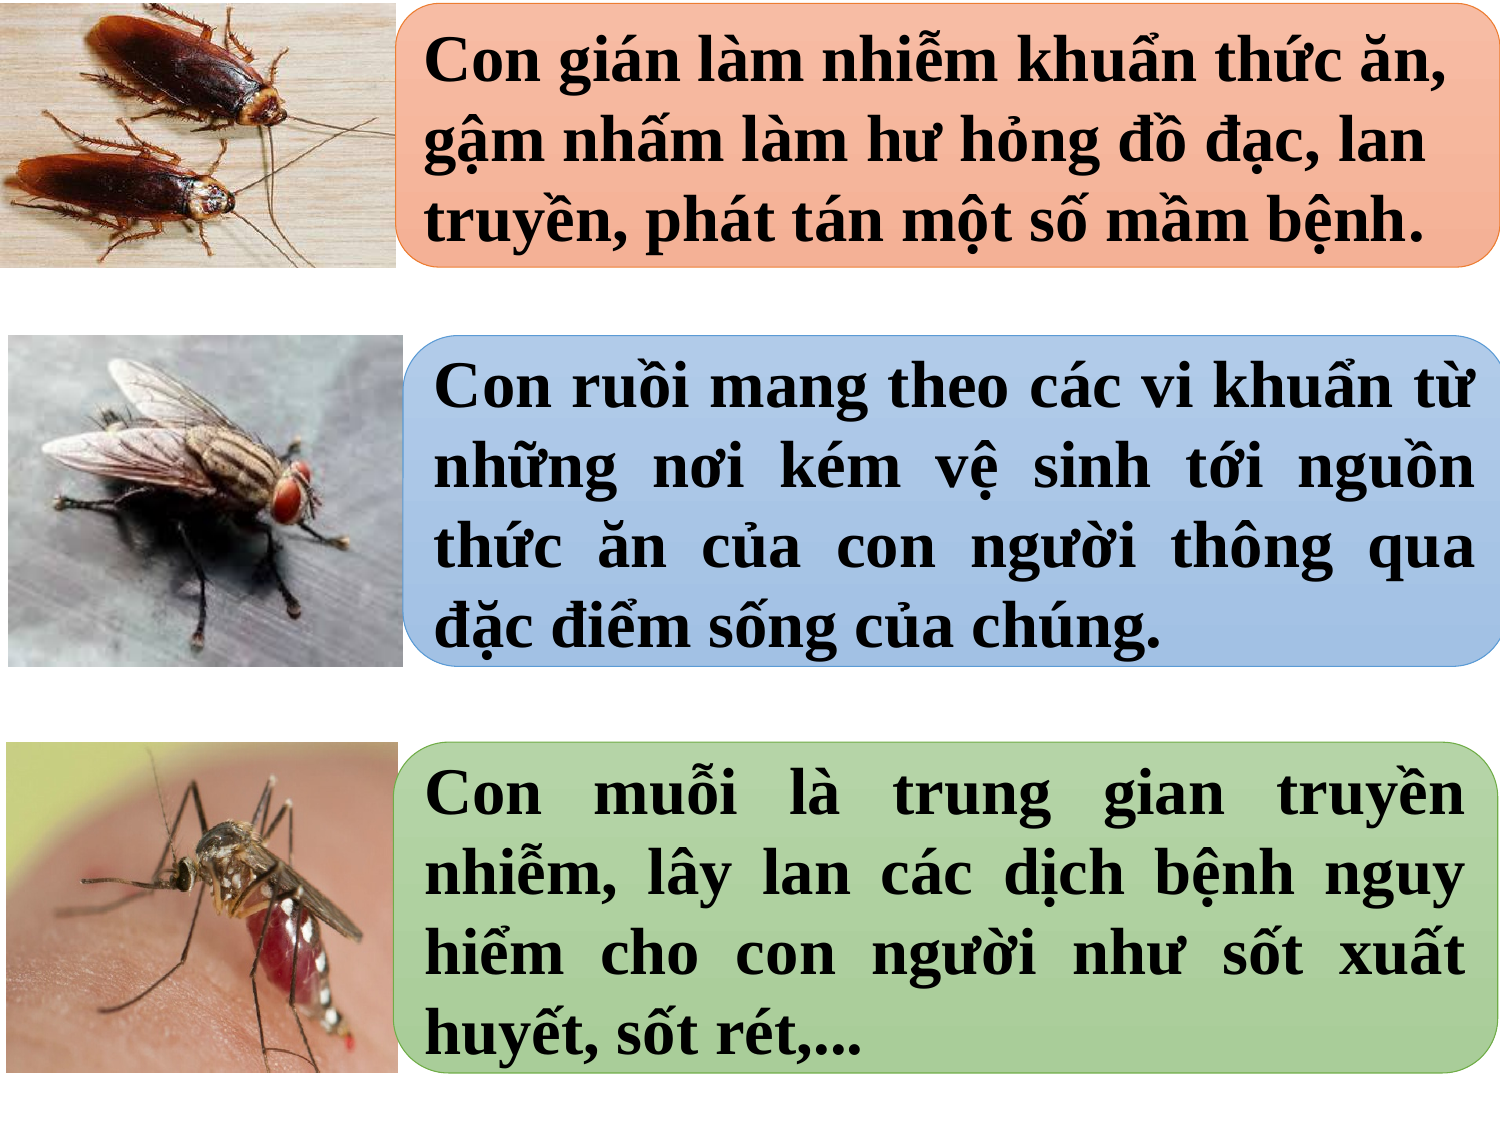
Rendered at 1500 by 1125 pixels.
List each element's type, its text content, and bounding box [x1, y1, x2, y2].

text_box Con gián làm nhiễm khuẩn thức ăn, gậm nhấm làm hư hỏng đồ đạc, lan truyền, phát tán một số mầm bệnh. [396, 2, 1500, 268]
picture [6, 742, 398, 1073]
picture [8, 335, 404, 667]
text_box Con ruồi mang theo các vi khuẩn từ những nơi kém vệ sinh tới nguồn thức ăn của con người thông qua đặc điểm sống của chúng. [404, 335, 1500, 667]
picture [0, 3, 396, 268]
text_box Con muỗi là trung gian truyền nhiễm, lây lan các dịch bệnh nguy hiểm cho con người như sốt xuất huyết, sốt rét,... [398, 741, 1499, 1074]
